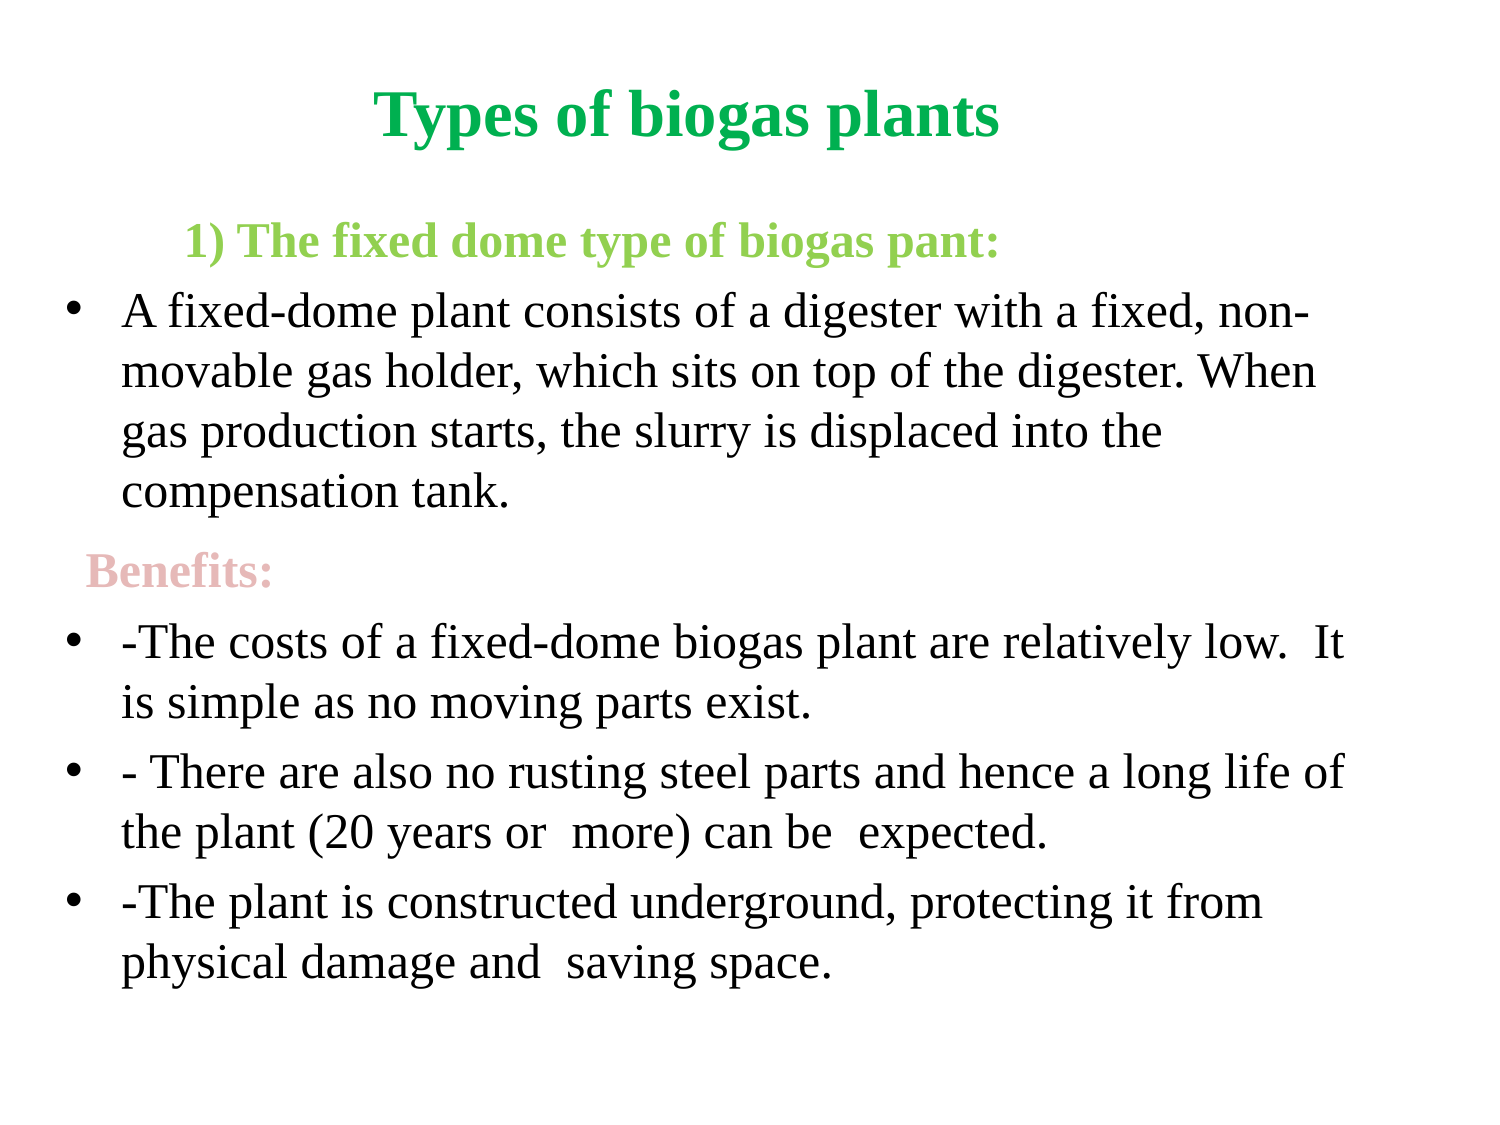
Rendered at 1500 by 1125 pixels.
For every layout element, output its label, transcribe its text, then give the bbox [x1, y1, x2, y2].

list 1) The fixed dome type of biogas pant: A fixed-dome plant consists of a digester with a fixed, non-movable gas holder, which sits on top of the digester. When gas production starts, the slurry is displaced into the compensation tank. Benefits: -The costs of a fixed-dome biogas plant are relatively low. It is simple as no moving parts exist. - There are also no rusting steel parts and hence a long life of the plant (20 years or more) can be expected. -The plant is constructed underground, protecting it from physical damage and saving space. [50, 200, 1375, 1050]
title Types of biogas plants [75, 45, 1300, 175]
